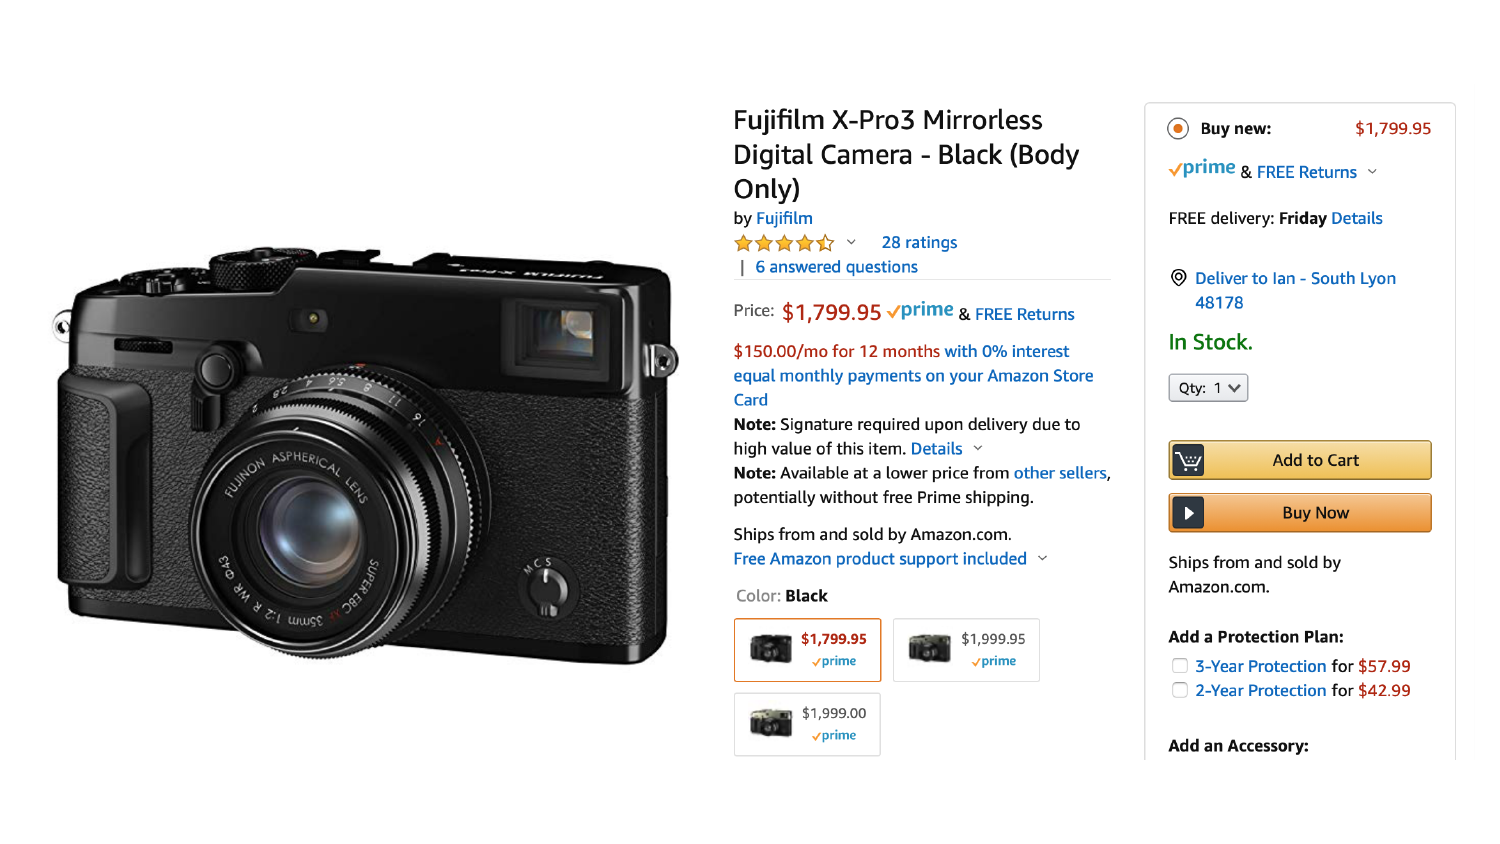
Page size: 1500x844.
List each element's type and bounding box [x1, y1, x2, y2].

picture [24, 84, 1476, 760]
